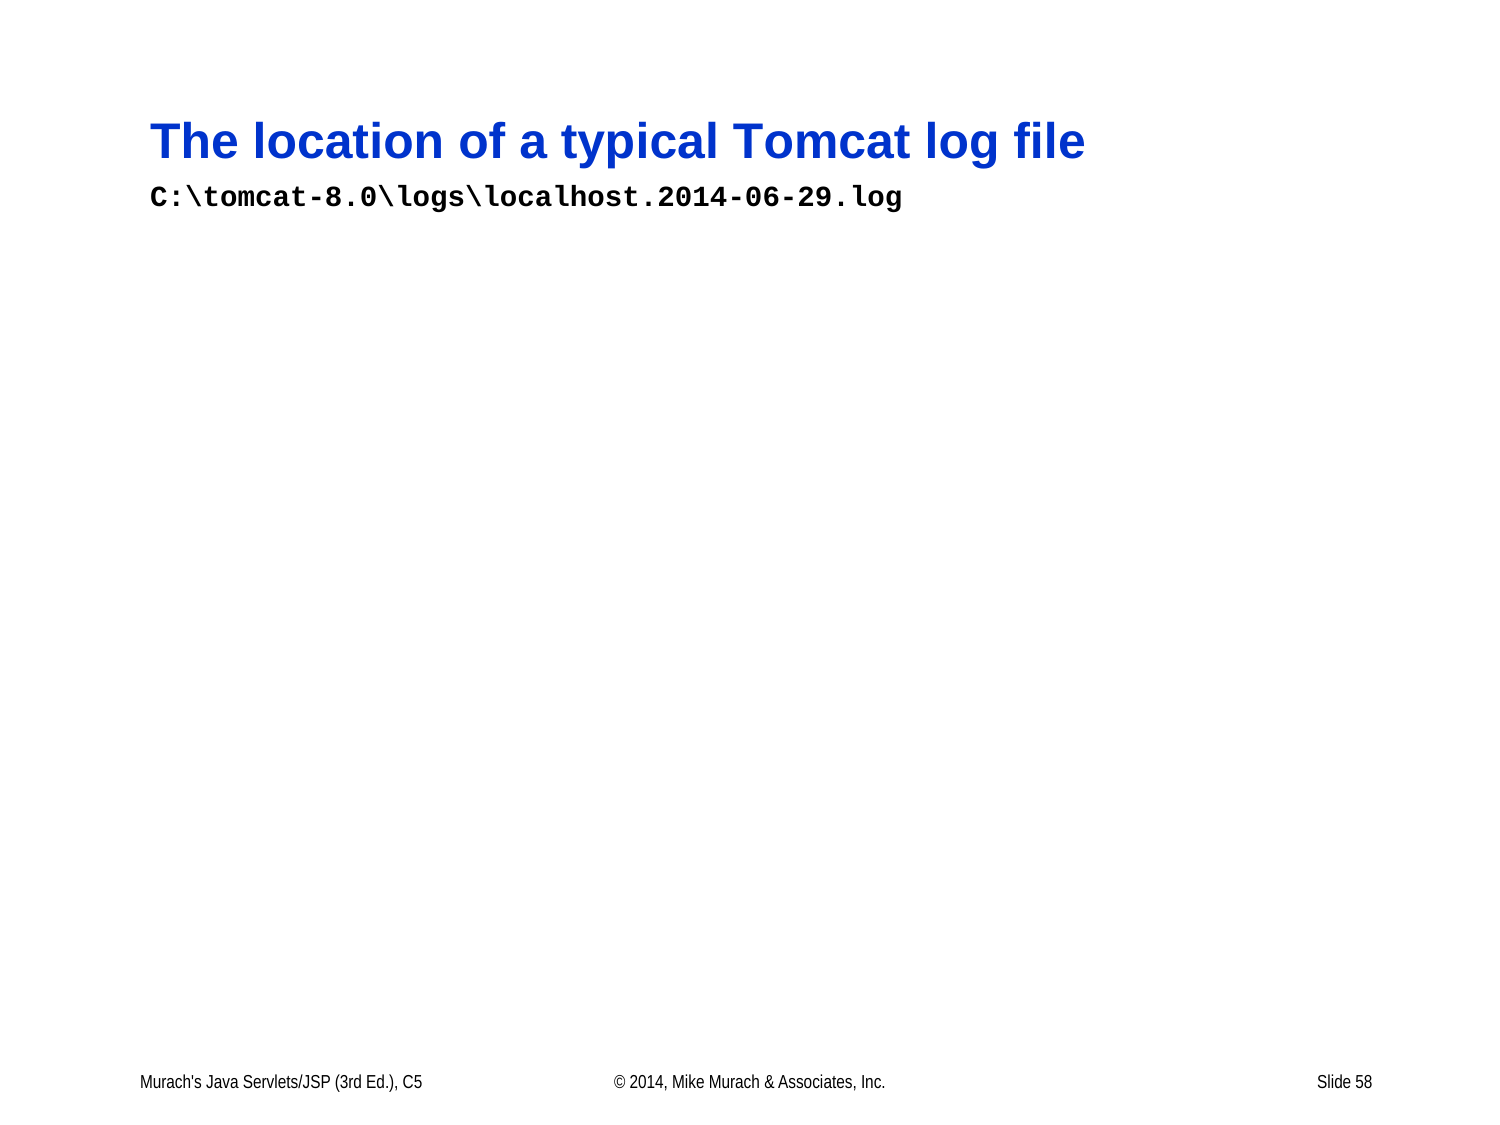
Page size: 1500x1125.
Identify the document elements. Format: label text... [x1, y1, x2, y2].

slide_number Slide 58 [1074, 1025, 1388, 1100]
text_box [149, 112, 1349, 182]
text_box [149, 181, 1348, 226]
footer © 2014, Mike Murach & Associates, Inc. [474, 1025, 1025, 1100]
slide_number Murach's Java Servlets/JSP (3rd Ed.), C5 [125, 1025, 450, 1100]
